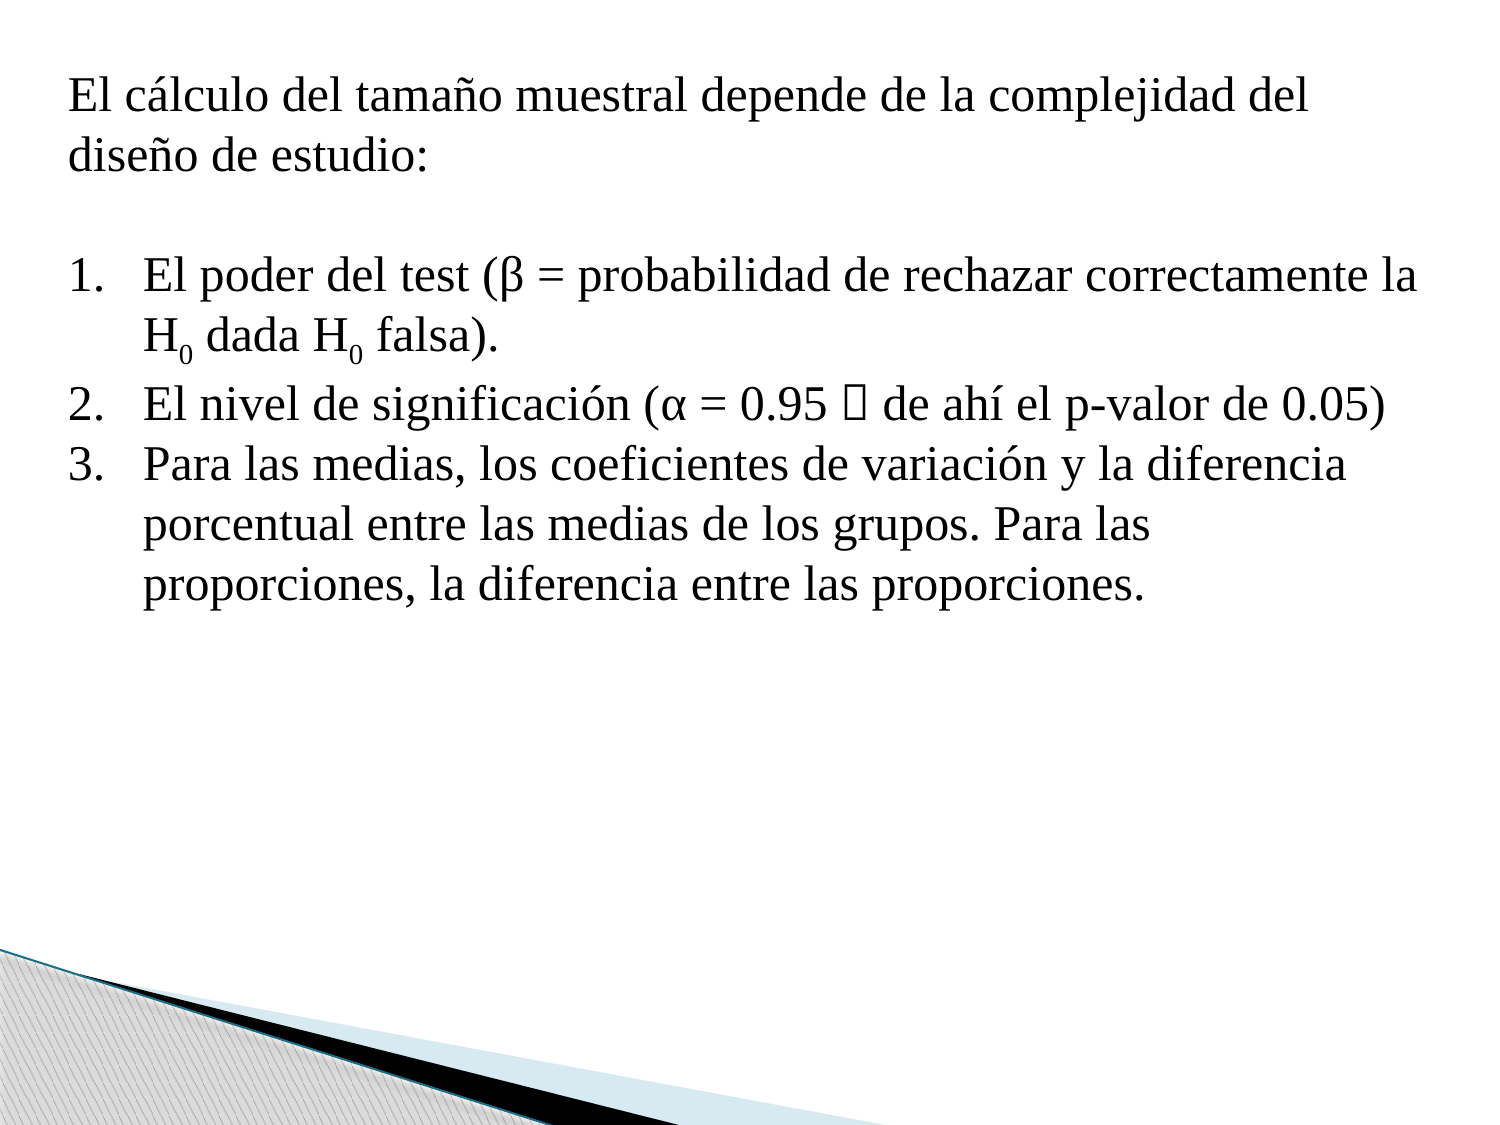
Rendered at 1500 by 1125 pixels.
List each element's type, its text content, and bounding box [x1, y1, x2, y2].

text_box El cálculo del tamaño muestral depende de la complejidad del diseño de estudio: El poder del test (β = probabilidad de rechazar correctamente la H0 dada H0 falsa). El nivel de significación (α = 0.95  de ahí el p-valor de 0.05) Para las medias, los coeficientes de variación y la diferencia porcentual entre las medias de los grupos. Para las proporciones, la diferencia entre las proporciones. [53, 54, 1436, 618]
